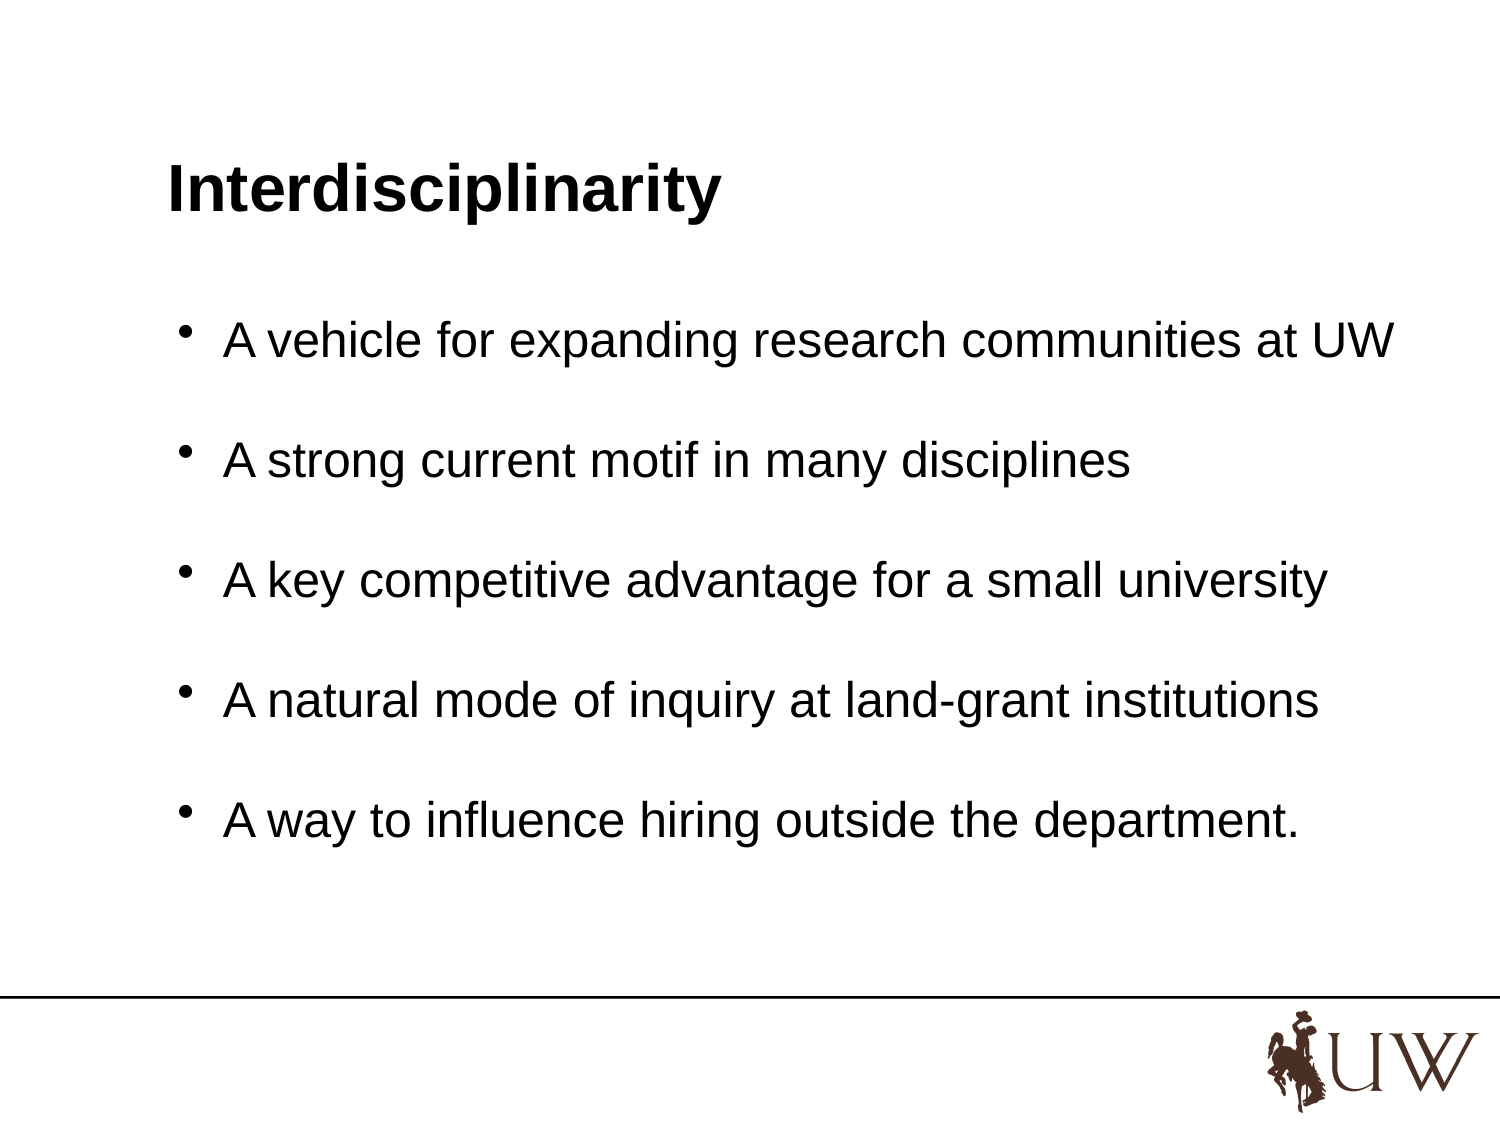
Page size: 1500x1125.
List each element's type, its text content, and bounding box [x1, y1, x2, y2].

text_box Interdisciplinarity [153, 137, 739, 233]
text_box A vehicle for expanding research communities at UW A strong current motif in many disciplines A key competitive advantage for a small university A natural mode of inquiry at land-grant institutions A way to influence hiring outside the department. [162, 299, 1419, 855]
picture [0, 996, 1500, 1125]
